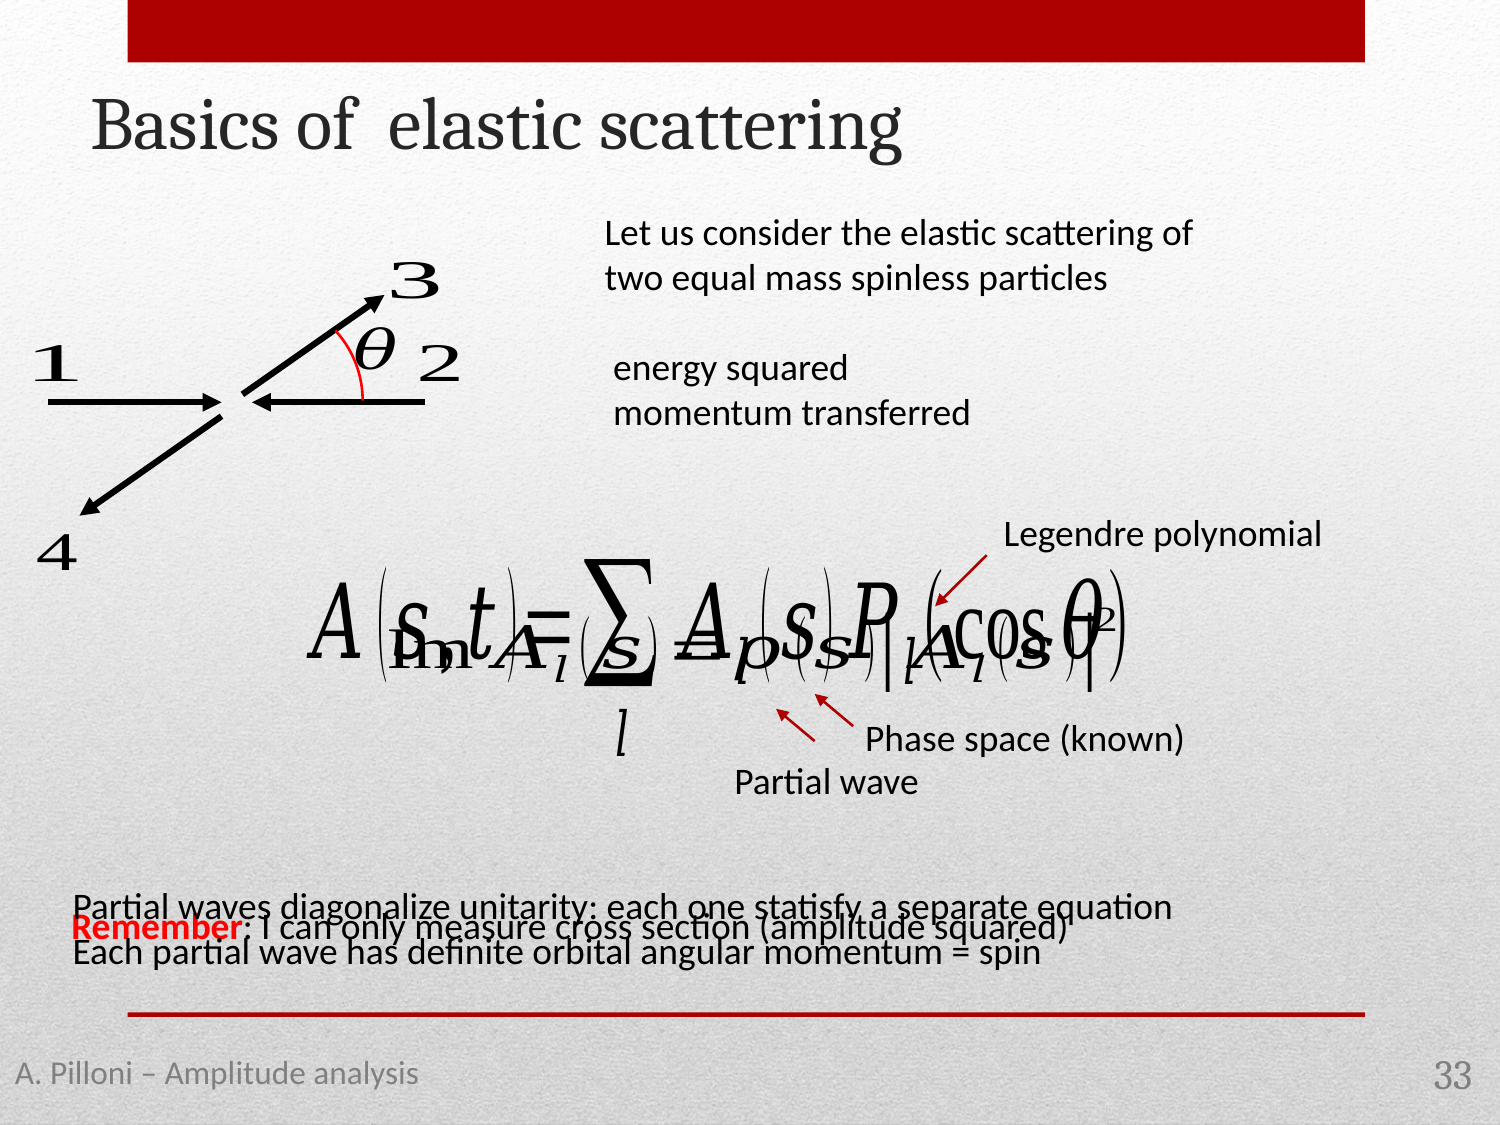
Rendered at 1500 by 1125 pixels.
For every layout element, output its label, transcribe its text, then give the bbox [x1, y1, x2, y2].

text_box [258, 358, 364, 401]
slide_number 33 [1362, 1043, 1488, 1104]
text_box Legendre polynomial [988, 501, 1338, 562]
text_box A. Pilloni – Amplitude analysis [0, 1043, 1091, 1099]
text_box Phase space (known) [850, 706, 1201, 766]
text_box Partial wave [719, 749, 934, 810]
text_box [775, 707, 816, 742]
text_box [813, 693, 854, 727]
text_box [321, 329, 347, 343]
text_box Partial waves diagonalize unitarity: each one statisfy a separate equation Each partial wave has definite orbital angular momentum = spin [57, 874, 1190, 979]
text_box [934, 554, 988, 608]
